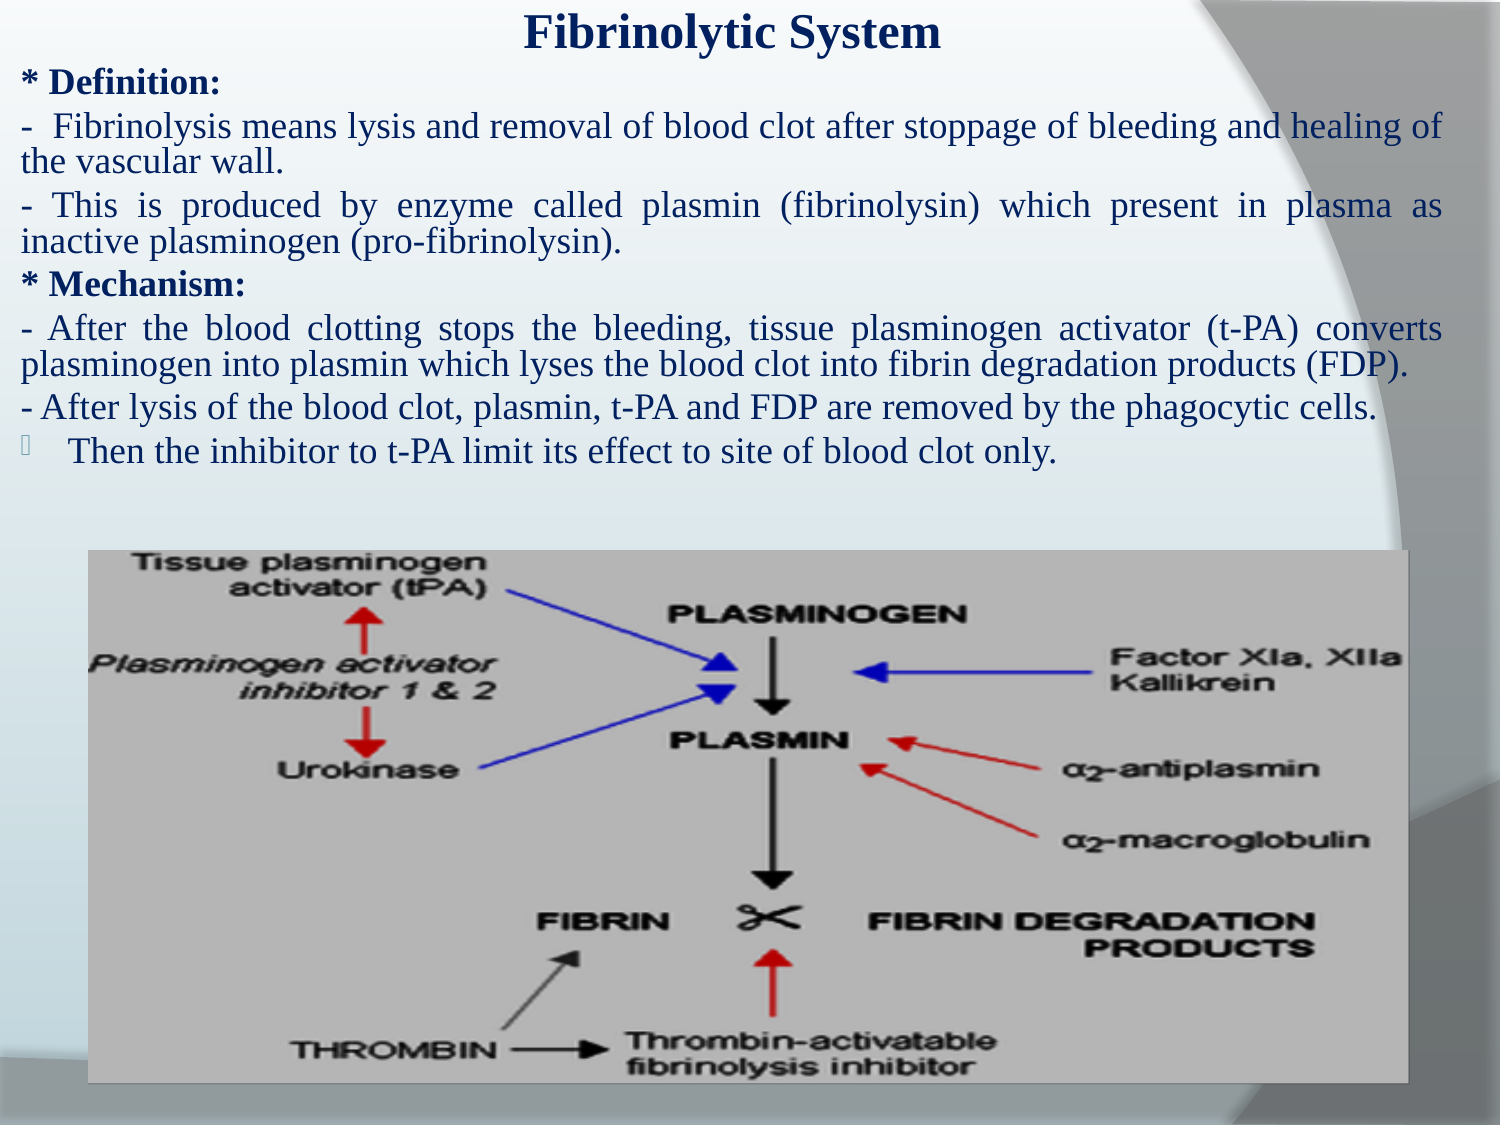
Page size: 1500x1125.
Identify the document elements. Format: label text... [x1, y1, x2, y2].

list Fibrinolytic System * Definition: - Fibrinolysis means lysis and removal of blood clot after stoppage of bleeding and healing of the vascular wall. - This is produced by enzyme called plasmin (fibrinolysin) which present in plasma as inactive plasminogen (pro-fibrinolysin). * Mechanism: - After the blood clotting stops the bleeding, tissue plasminogen activator (t-PA) converts plasminogen into plasmin which lyses the blood clot into fibrin degradation products (FDP). - After lysis of the blood clot, plasmin, t-PA and FDP are removed by the phagocytic cells. Then the inhibitor to t-PA limit its effect to site of blood clot only. [0, 2, 1461, 1109]
picture [88, 550, 1412, 1086]
